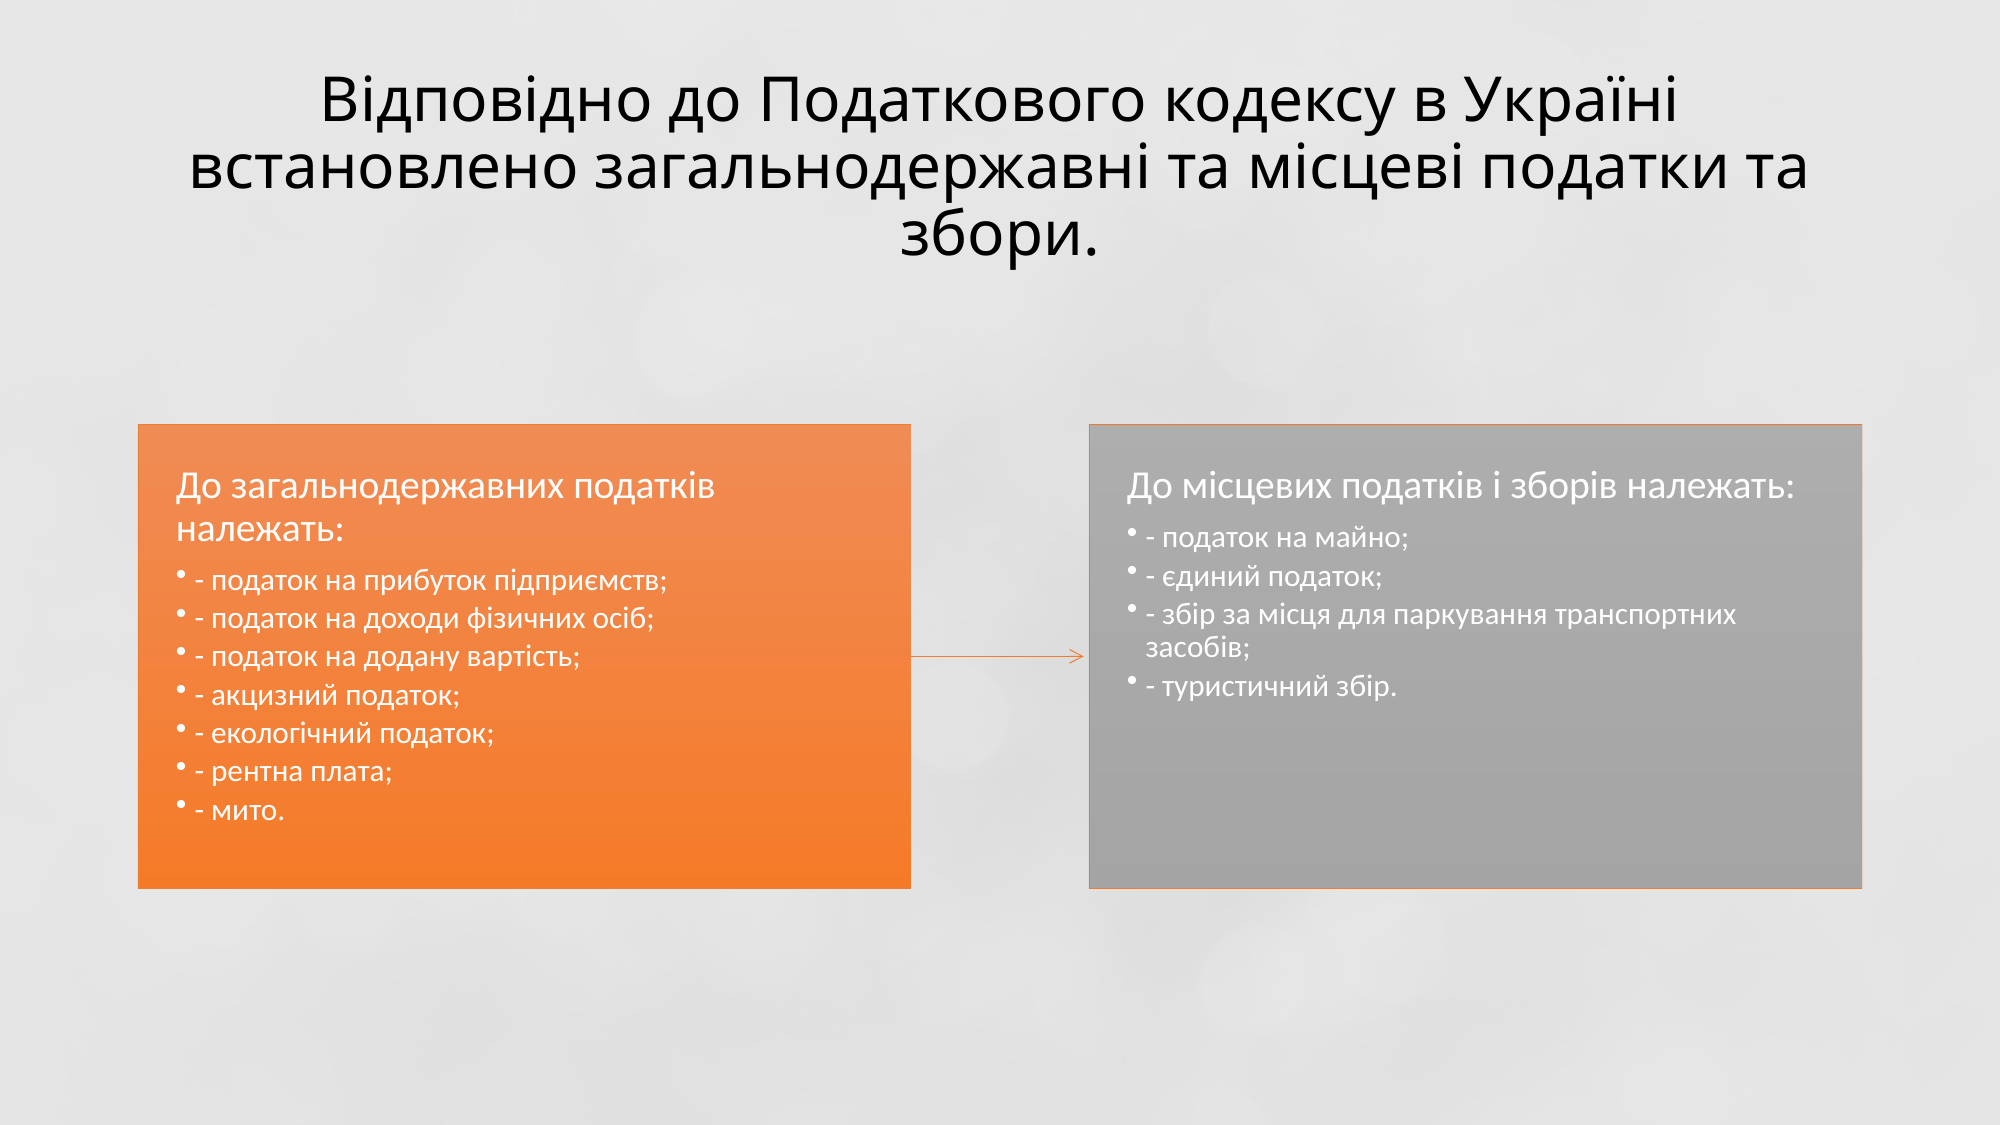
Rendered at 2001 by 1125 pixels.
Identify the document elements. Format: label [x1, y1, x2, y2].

list [137, 299, 1863, 1014]
picture [0, 0, 2000, 1125]
